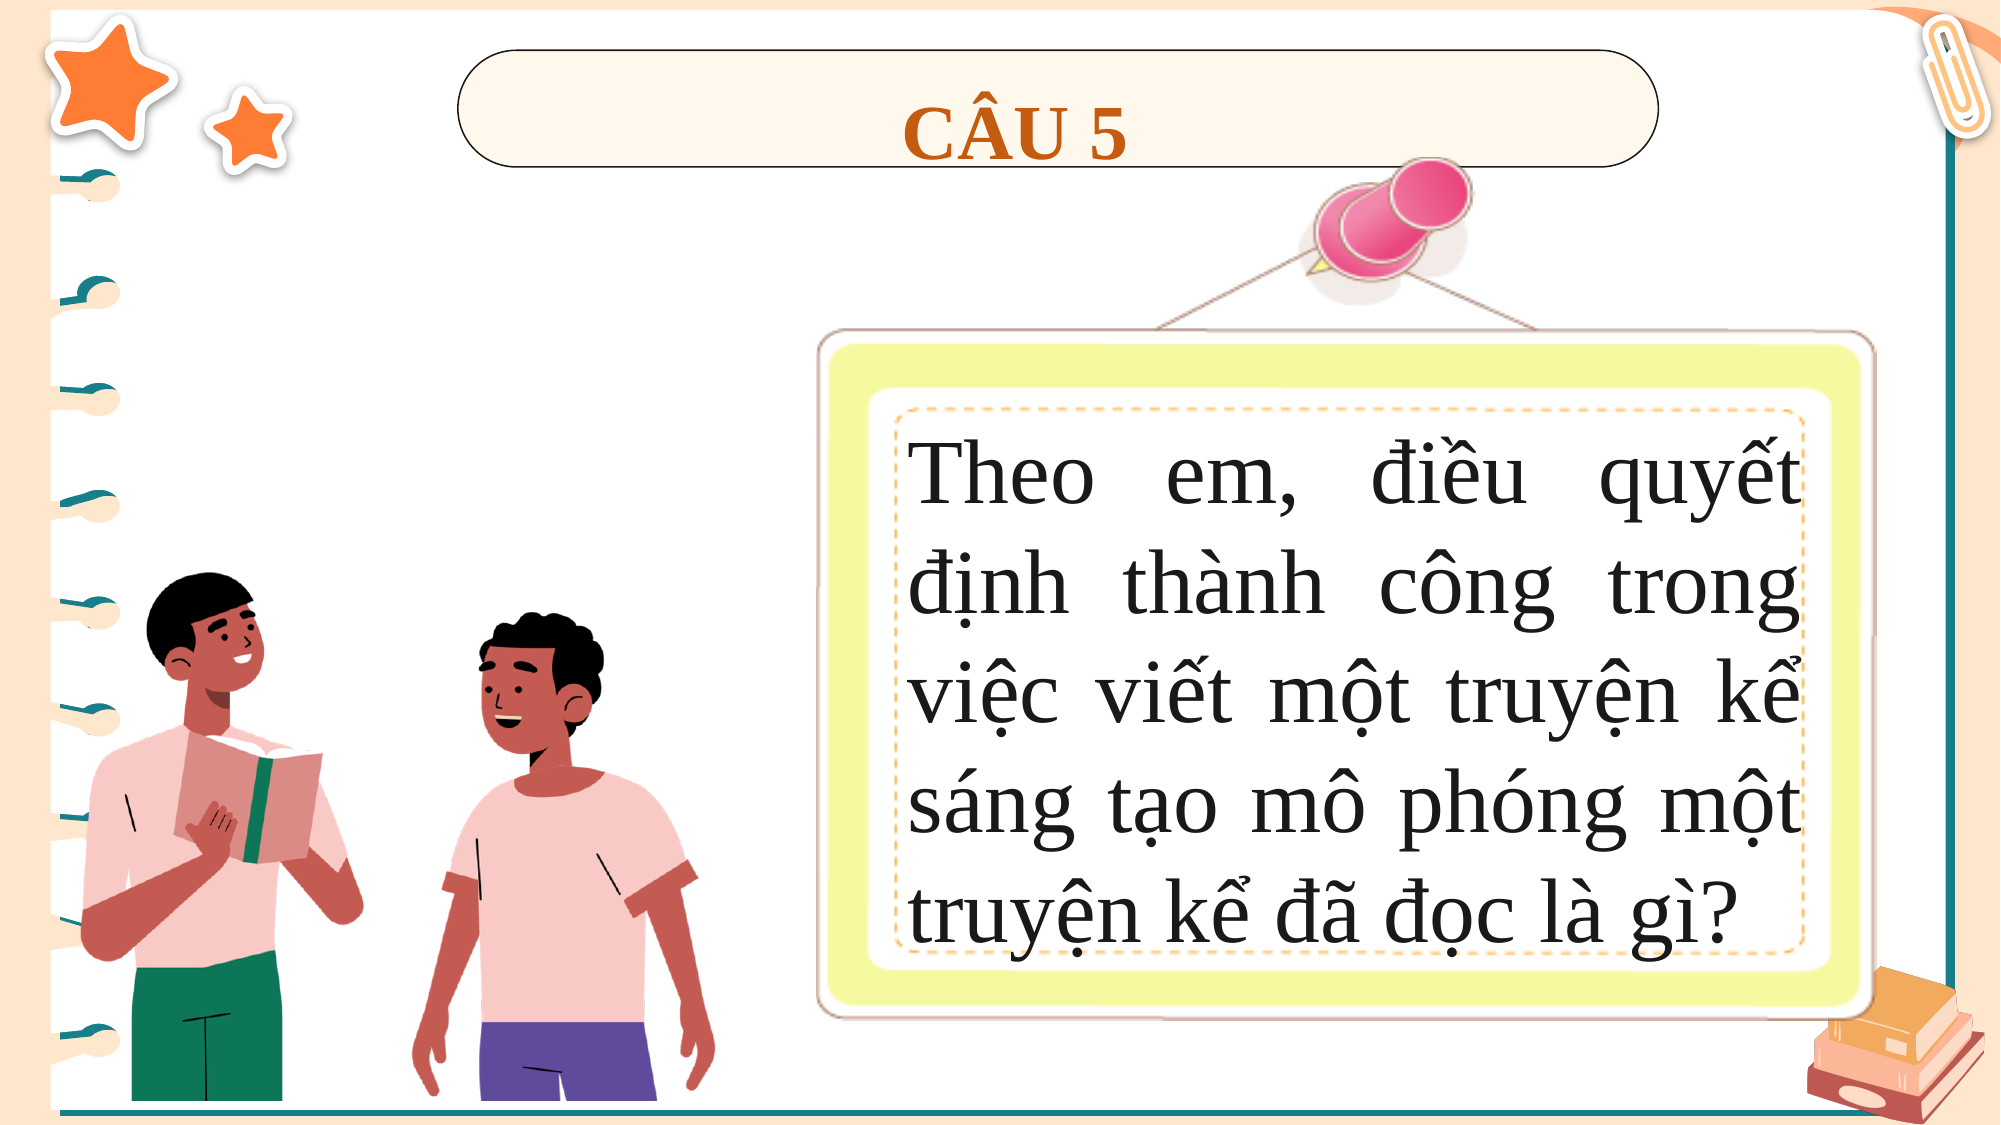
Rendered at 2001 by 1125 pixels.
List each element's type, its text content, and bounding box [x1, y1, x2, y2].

text_box [1807, 966, 1985, 1125]
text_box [1898, 48, 2000, 106]
picture [78, 570, 771, 1101]
text_box CÂU 5 [371, 28, 1659, 183]
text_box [43, 23, 164, 145]
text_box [815, 157, 1877, 1022]
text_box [211, 96, 285, 170]
